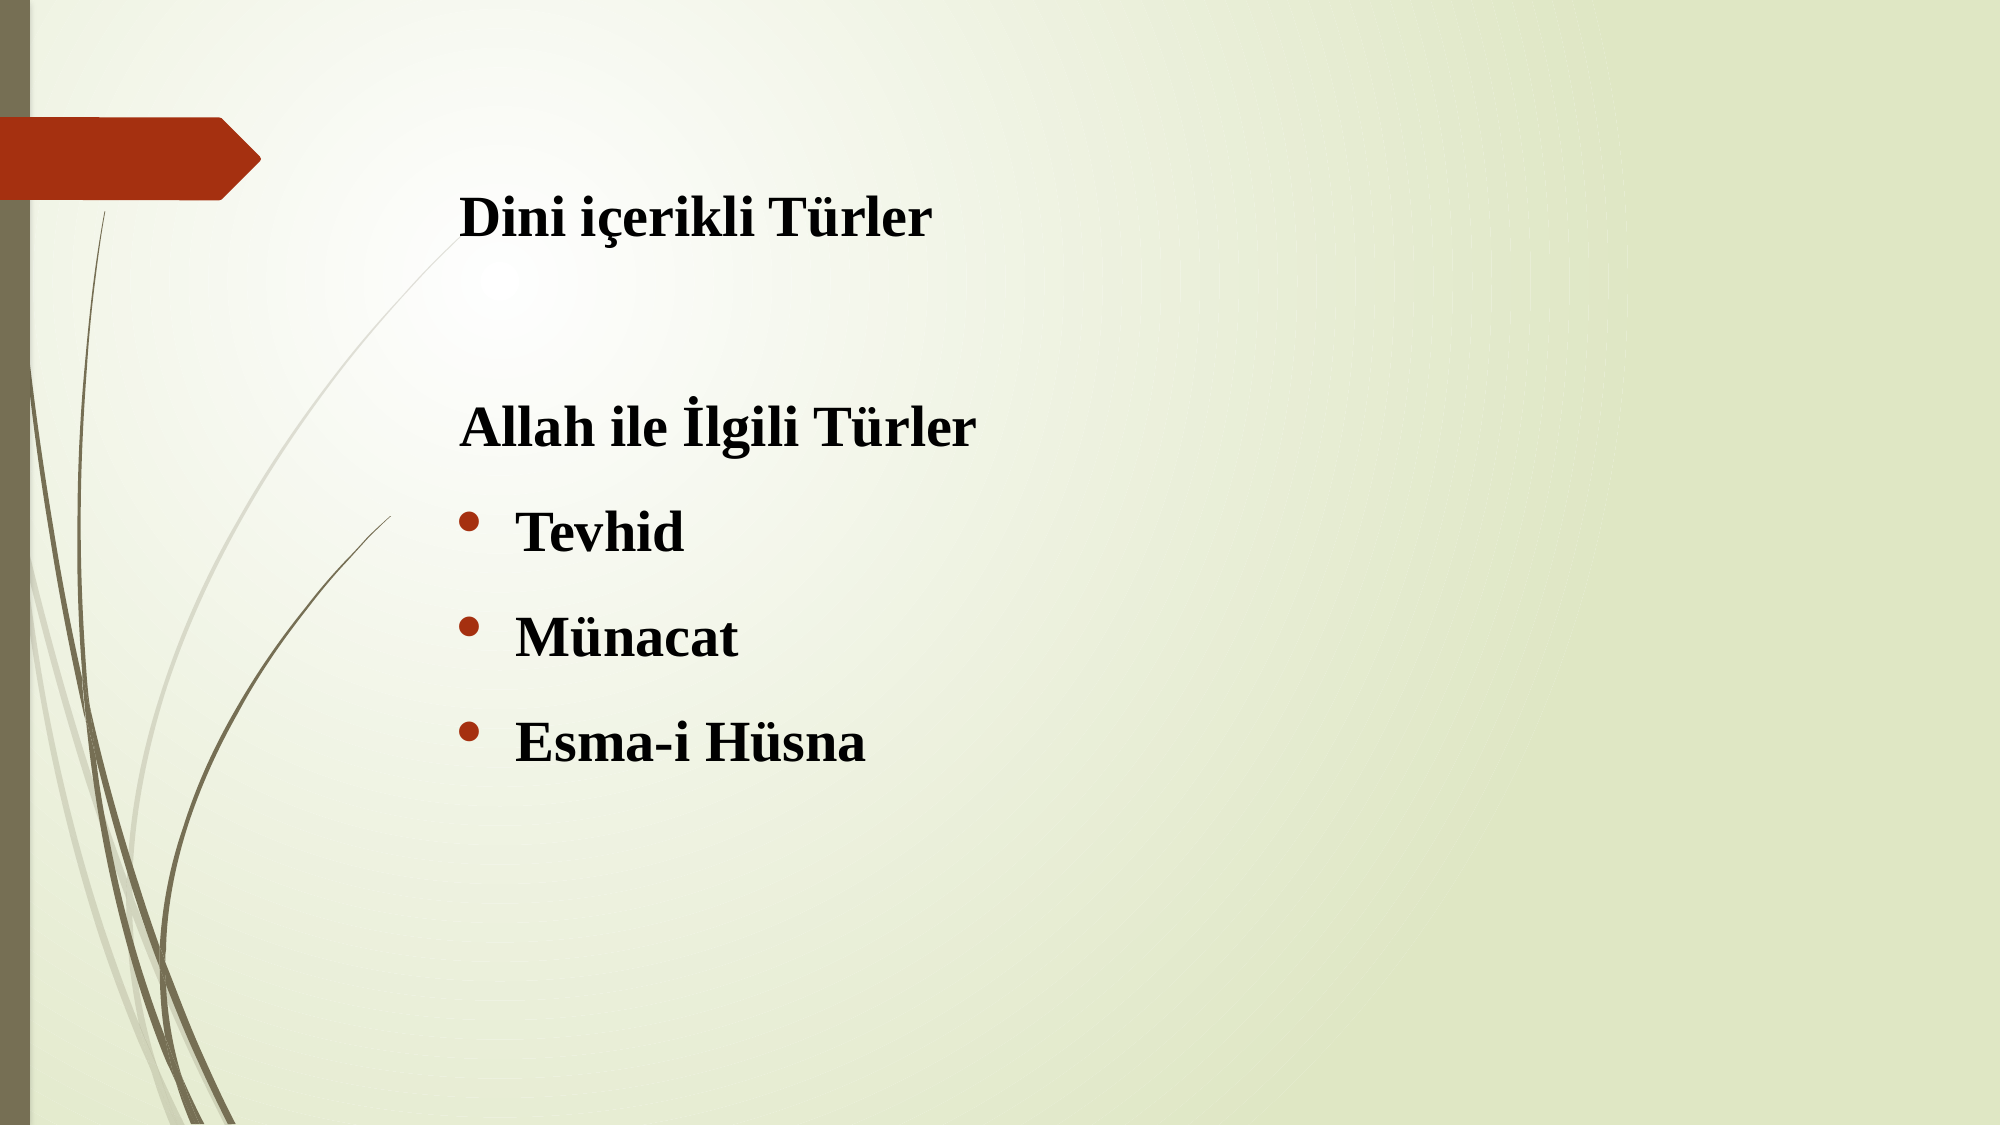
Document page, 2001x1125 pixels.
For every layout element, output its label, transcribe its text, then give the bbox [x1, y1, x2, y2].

list Dini içerikli Türler Allah ile İlgili Türler Tevhid Münacat Esma-i Hüsna [444, 136, 1907, 1011]
